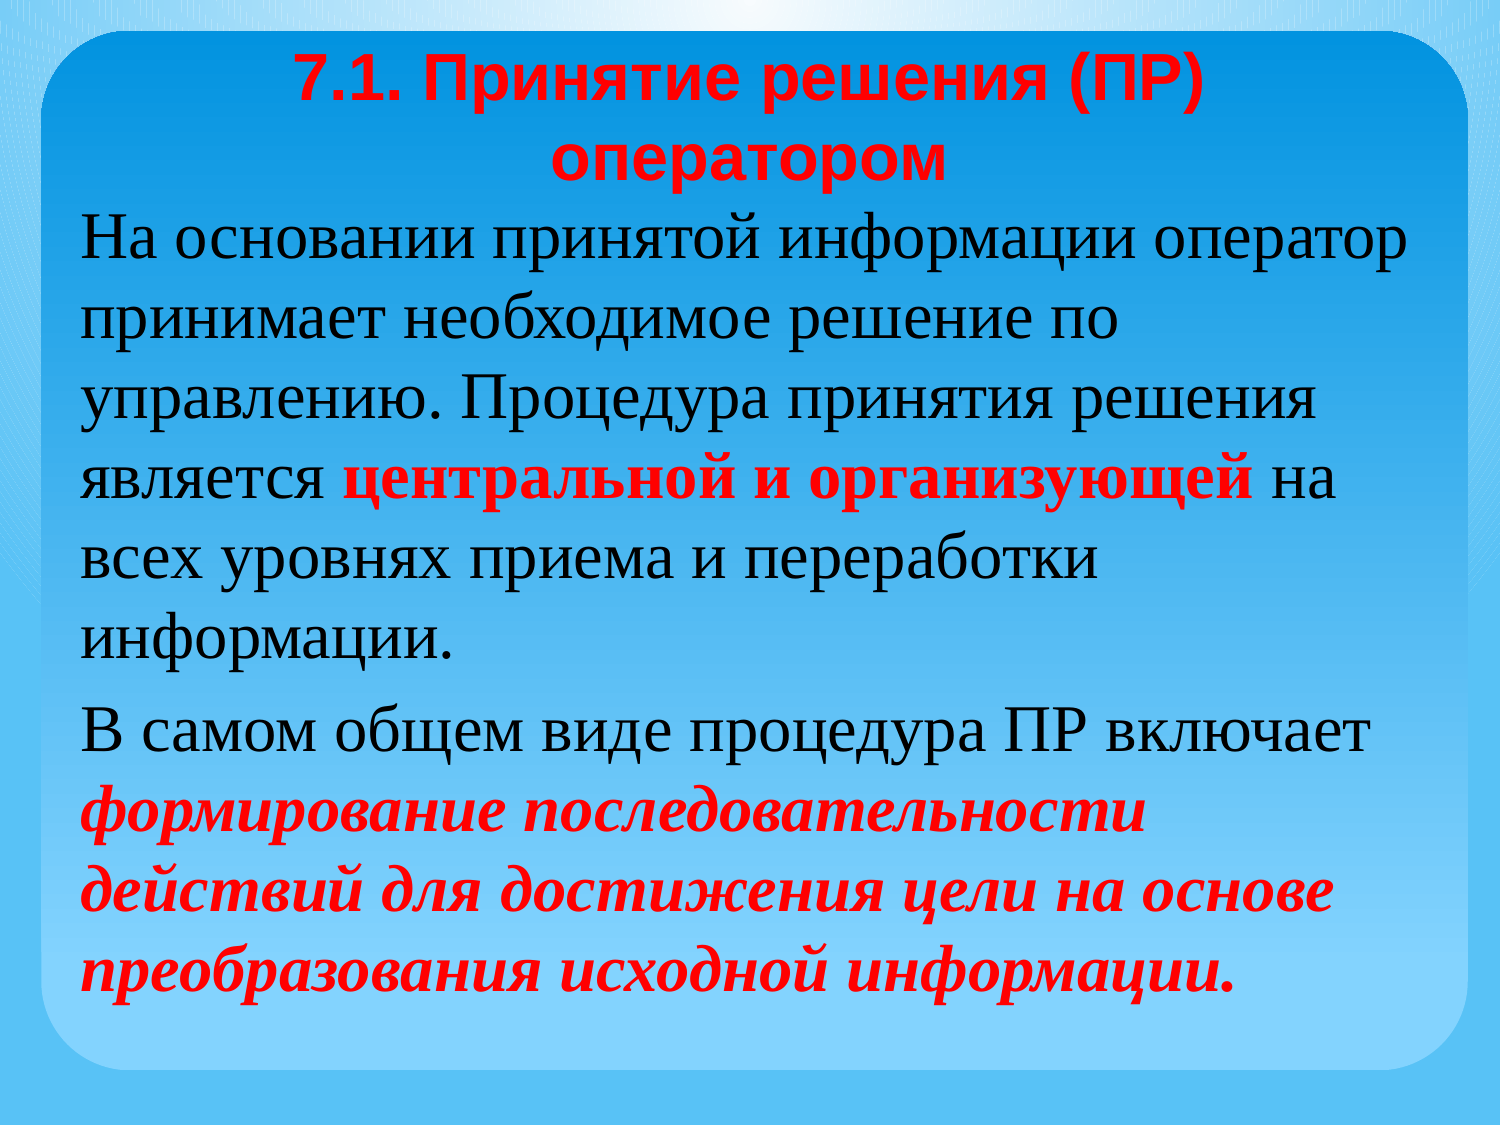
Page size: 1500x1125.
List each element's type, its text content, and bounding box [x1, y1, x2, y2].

title 7.1. Принятие решения (ПР) оператором [75, 55, 1425, 173]
list На основании принятой информации оператор принимает необходимое решение по управлению. Процедура принятия решения является центральной и организующей на всех уровнях приема и переработки информации. В самом общем виде процедура ПР включает формирование последовательности действий для достижения цели на основе преобразования исходной информации. [64, 184, 1459, 1094]
